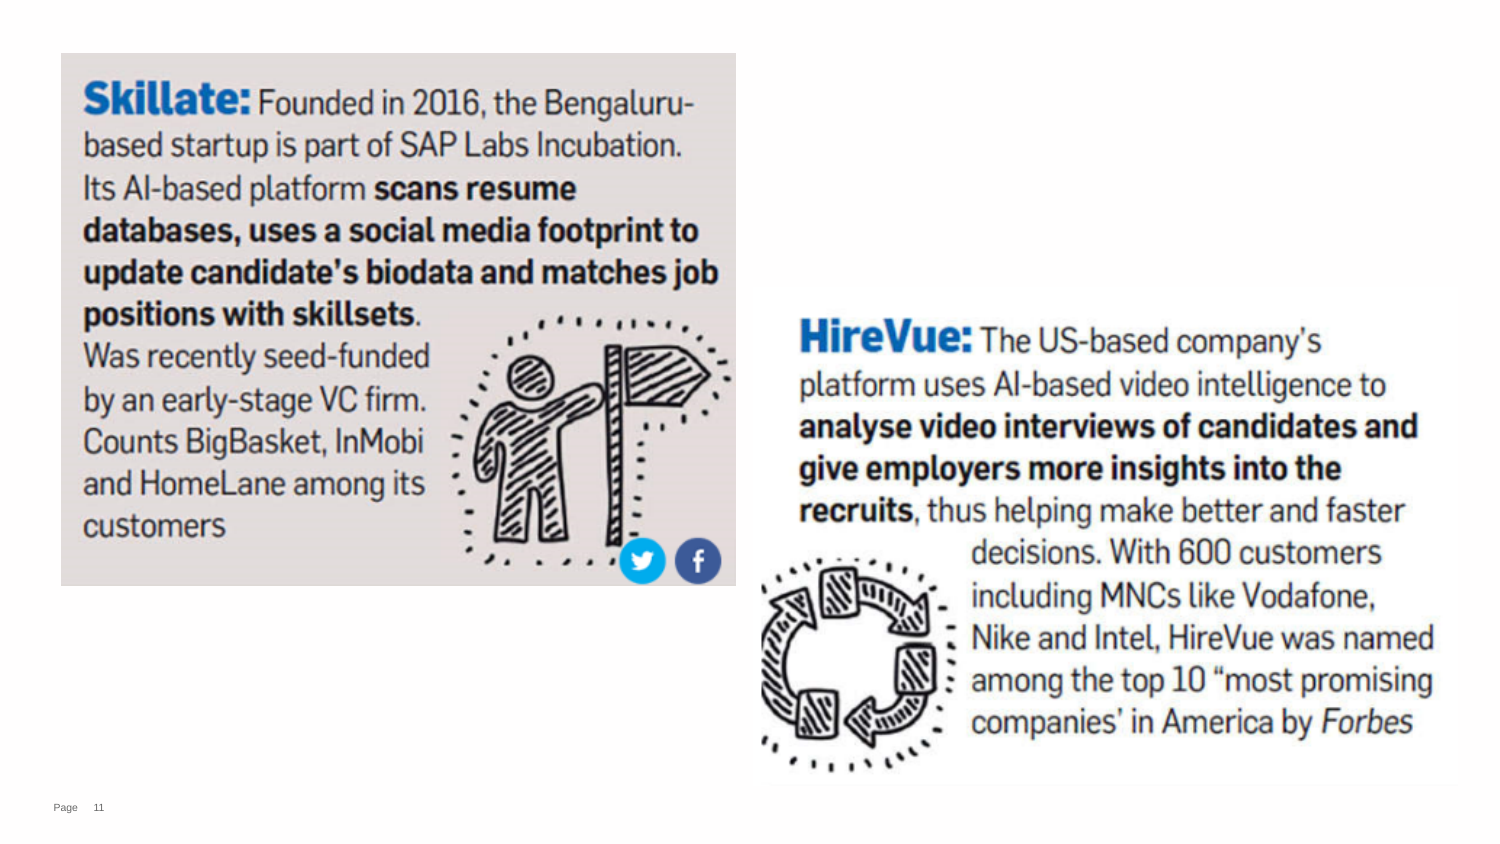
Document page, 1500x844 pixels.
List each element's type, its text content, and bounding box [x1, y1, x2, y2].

picture [60, 52, 737, 587]
picture [753, 287, 1458, 786]
slide_number 11 [93, 801, 132, 824]
